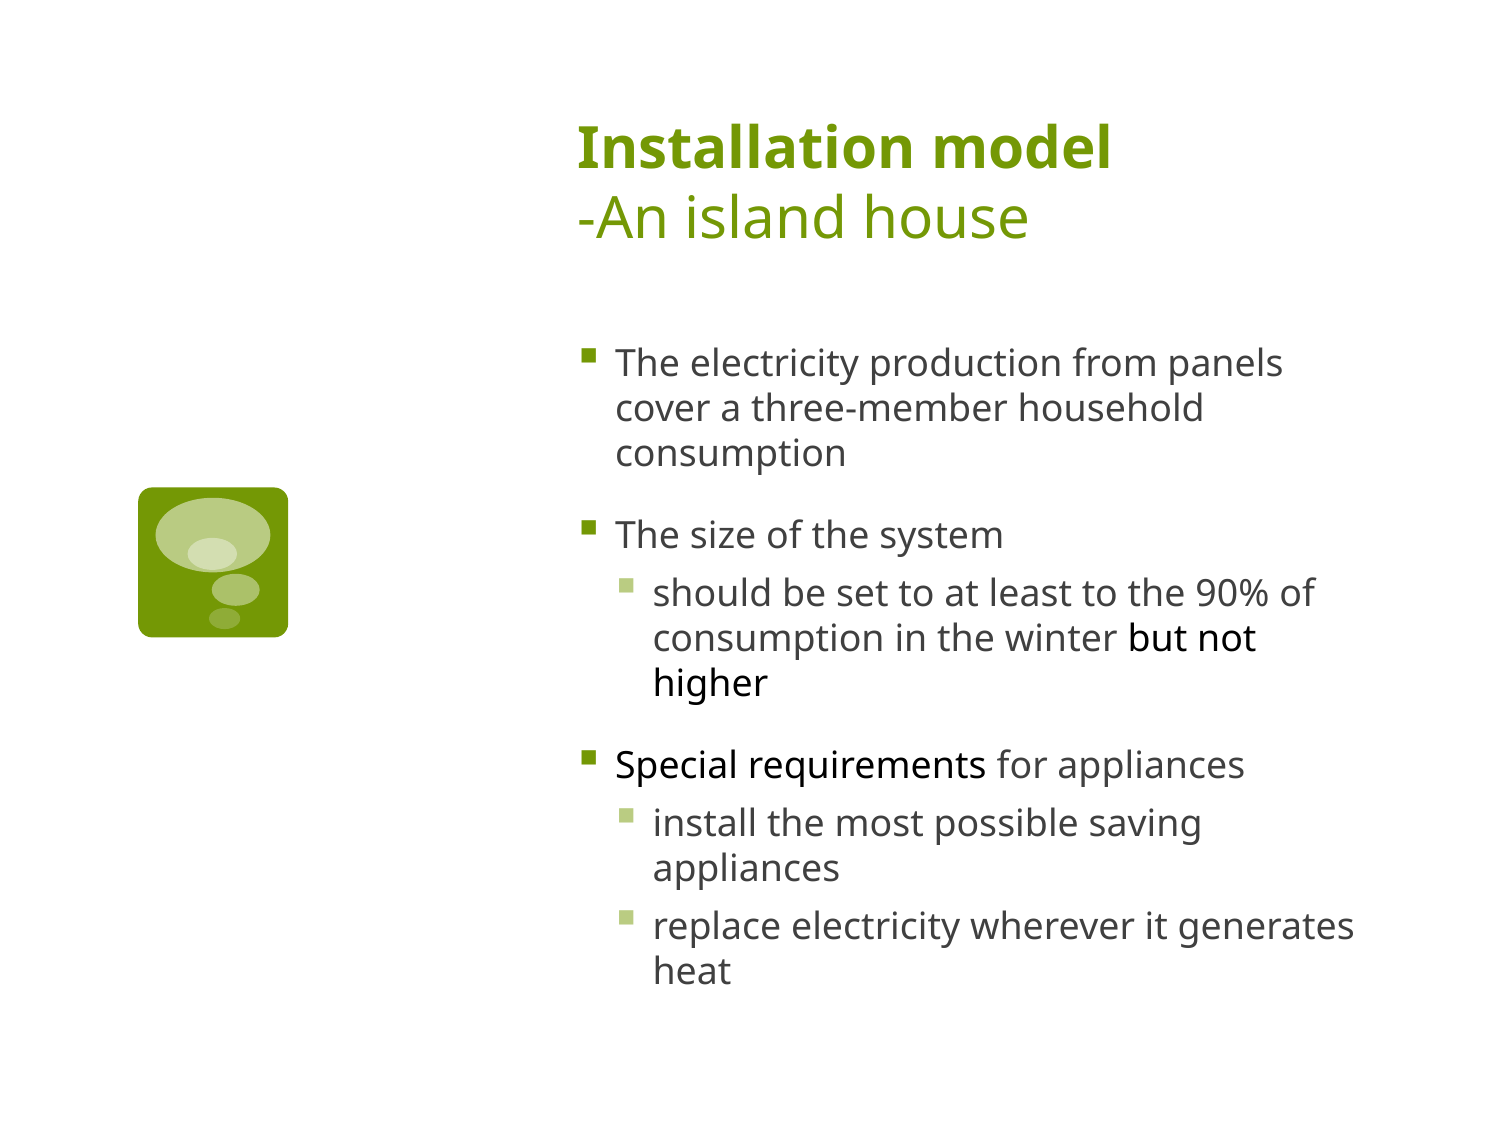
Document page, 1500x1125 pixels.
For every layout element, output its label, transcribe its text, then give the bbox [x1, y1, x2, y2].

title Installation model -An island house [562, 112, 1375, 258]
list The electricity production from panels cover a three-member household consumption The size of the system should be set to at least to the 90% of consumption in the winter but not higher Special requirements for appliances install the most possible saving appliances replace electricity wherever it generates heat [562, 331, 1374, 1005]
